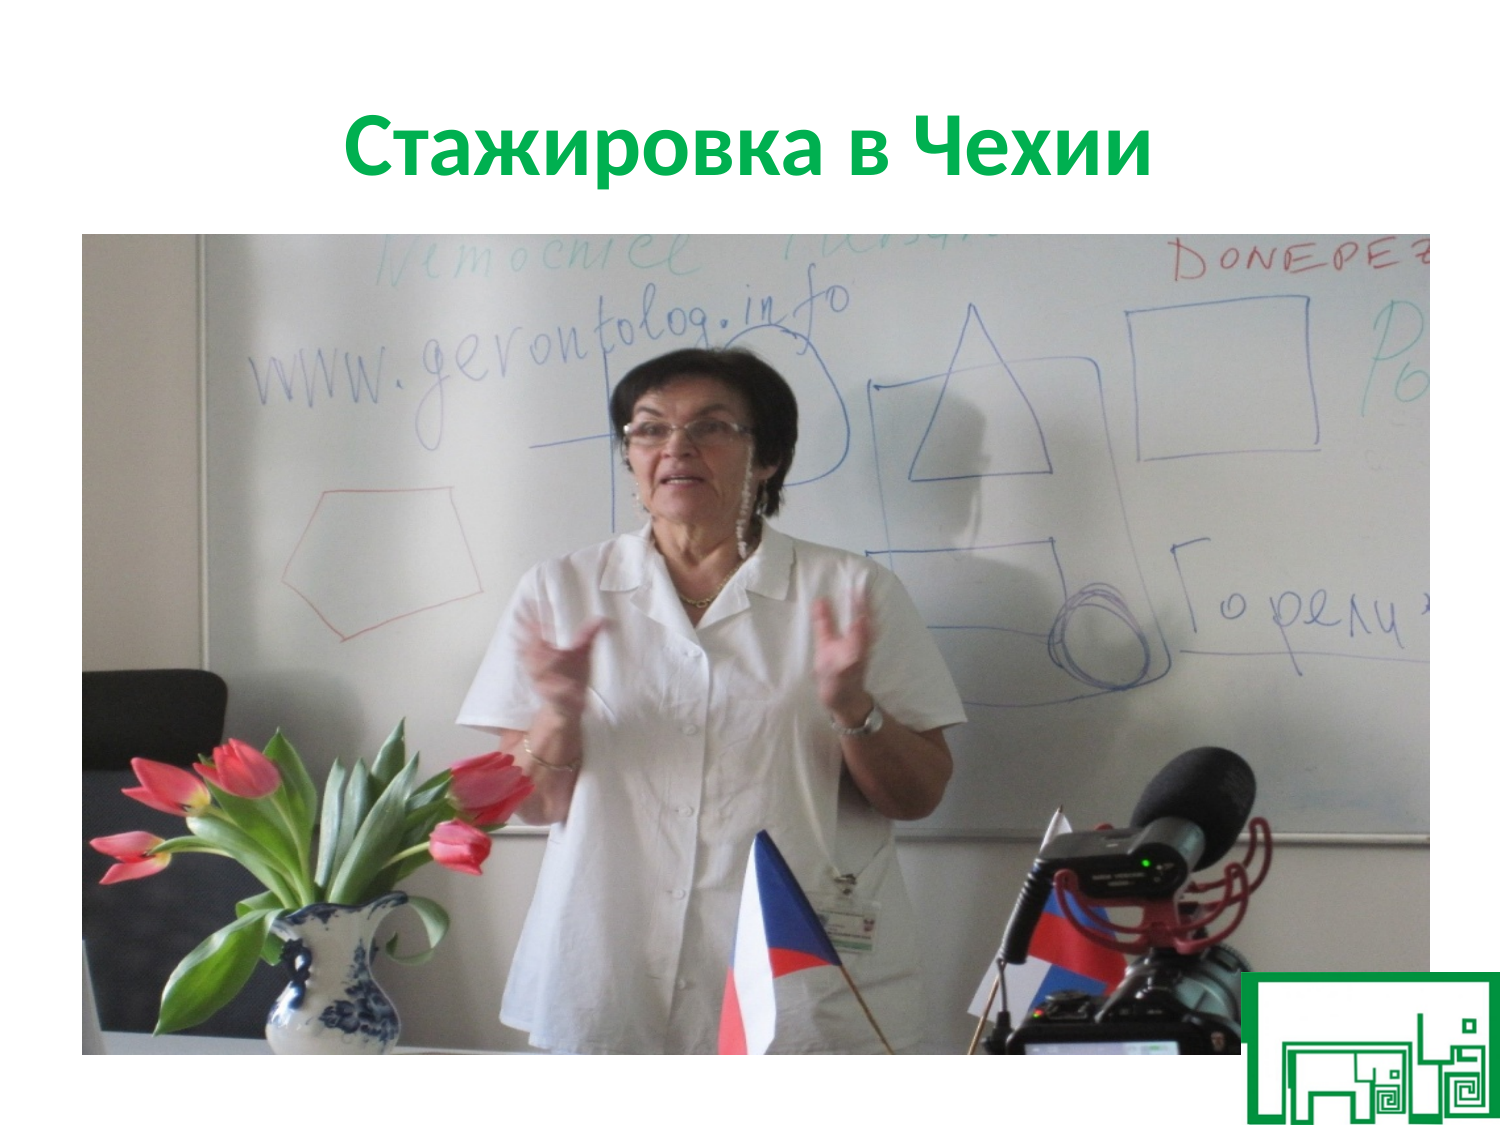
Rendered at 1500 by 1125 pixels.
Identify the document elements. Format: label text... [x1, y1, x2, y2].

title Стажировка в Чехии [75, 45, 1425, 233]
picture [81, 234, 1500, 1125]
